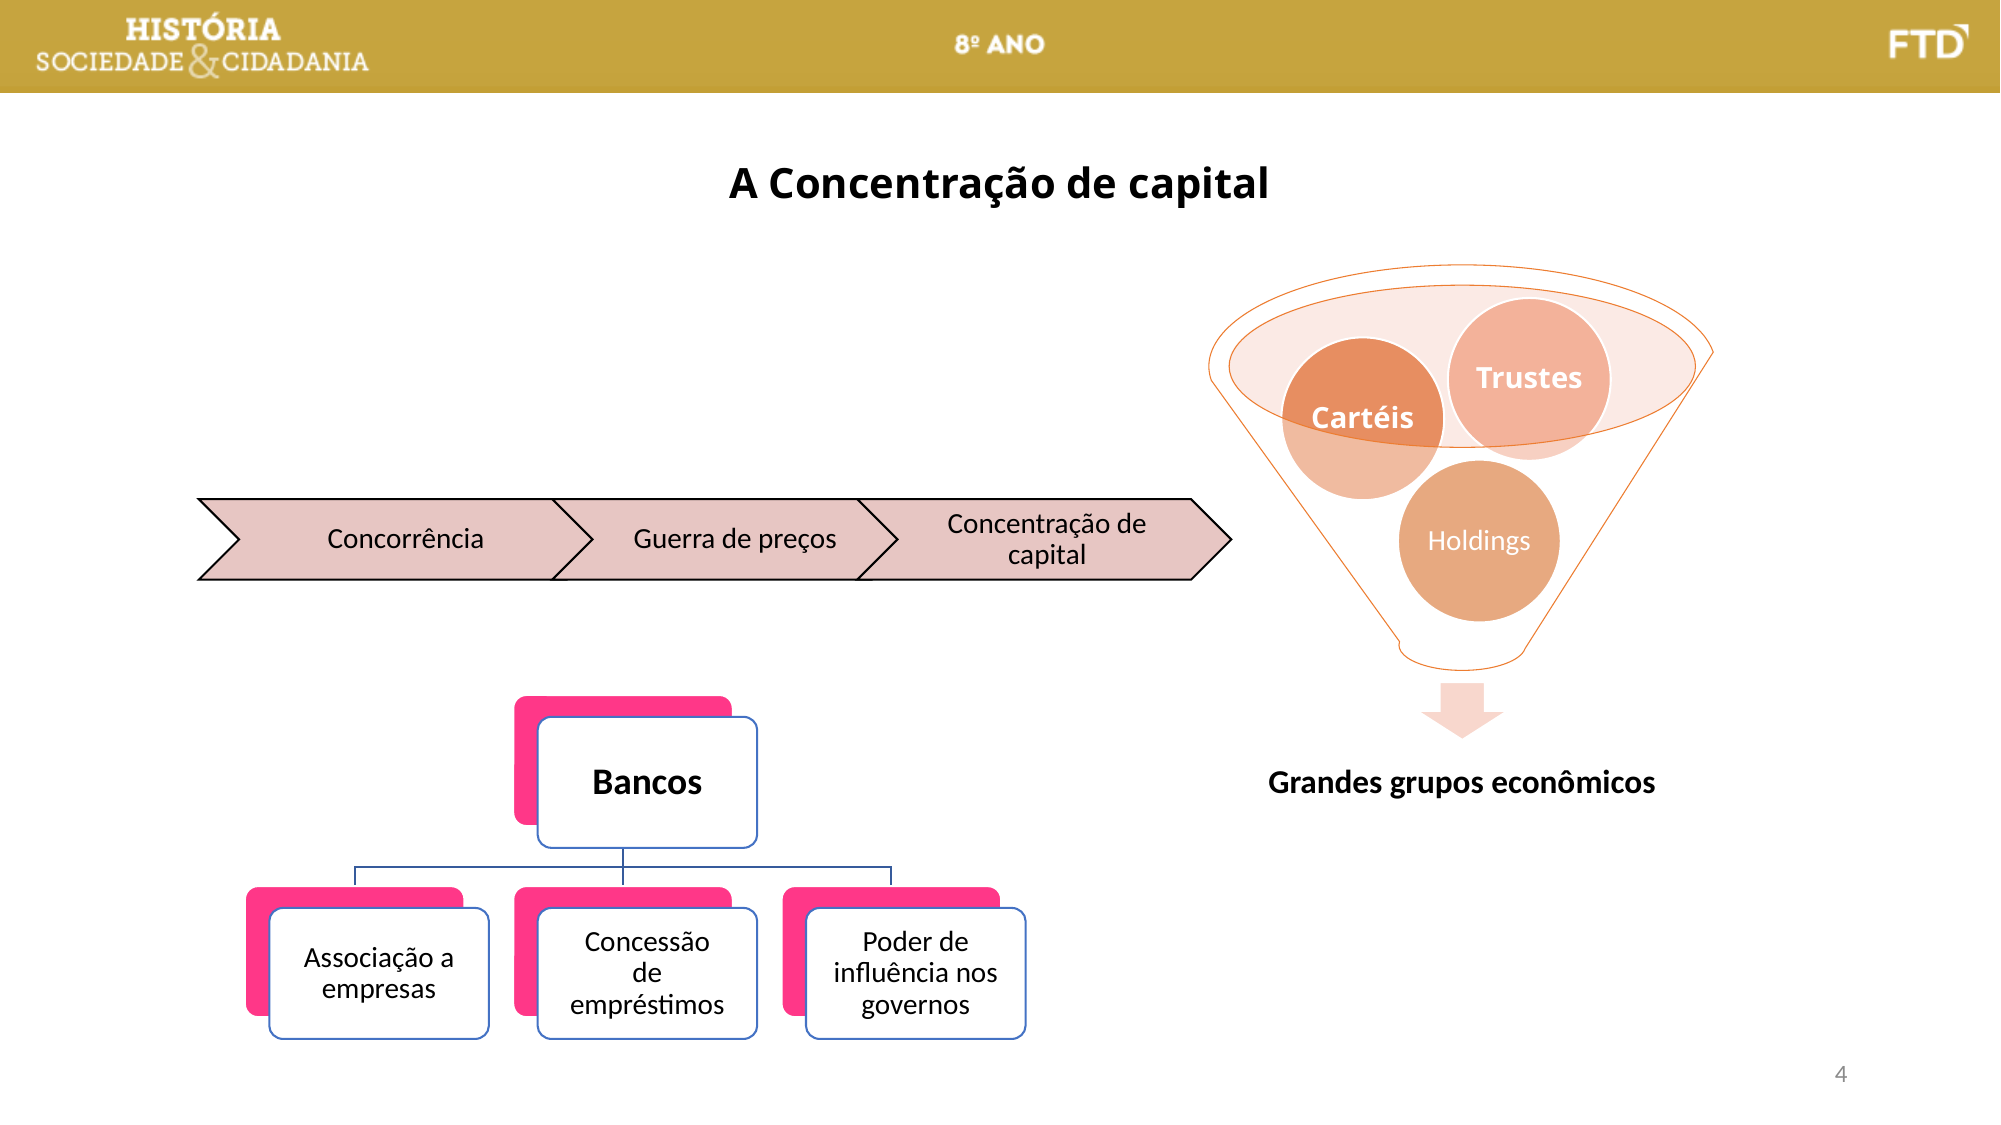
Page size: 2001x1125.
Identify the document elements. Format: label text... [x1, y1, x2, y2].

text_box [244, 694, 1026, 1039]
text_box A Concentração de capital [433, 149, 1566, 215]
picture [0, 0, 2000, 93]
slide_number 4 [1412, 1042, 1863, 1103]
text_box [1100, 247, 1825, 854]
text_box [198, 499, 1100, 580]
